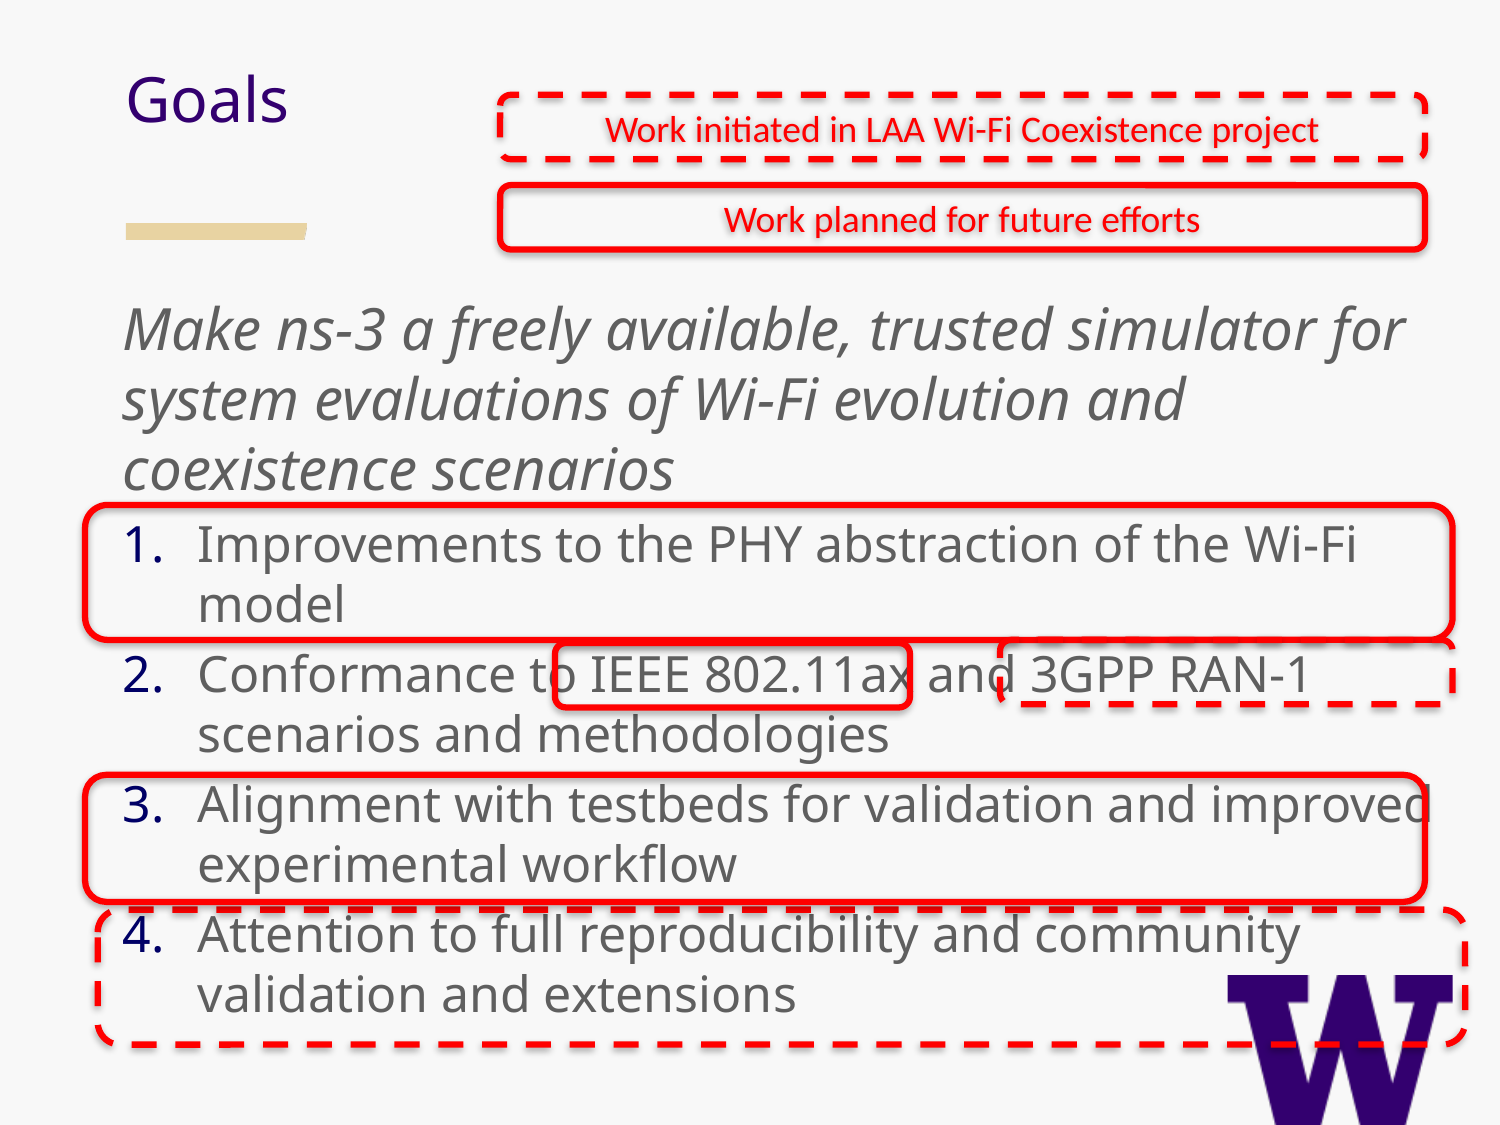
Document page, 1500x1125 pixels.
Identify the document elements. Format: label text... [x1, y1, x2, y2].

list Make ns-3 a freely available, trusted simulator for system evaluations of Wi-Fi evolution and coexistence scenarios Improvements to the PHY abstraction of the Wi-Fi model Conformance to IEEE 802.11ax and 3GPP RAN-1 scenarios and methodologies Alignment with testbeds for validation and improved experimental workflow Attention to full reproducibility and community validation and extensions [108, 649, 1453, 909]
text_box [554, 642, 911, 709]
text_box Work planned for future efforts [499, 184, 1426, 251]
list Make ns-3 a freely available, trusted simulator for system evaluations of Wi-Fi evolution and coexistence scenarios Improvements to the PHY abstraction of the Wi-Fi model Conformance to IEEE 802.11ax and 3GPP RAN-1 scenarios and methodologies Alignment with testbeds for validation and improved experimental workflow Attention to full reproducibility and community validation and extensions [108, 284, 1453, 515]
text_box [84, 504, 1454, 641]
text_box [96, 908, 1466, 1046]
text_box [999, 639, 1454, 706]
text_box Work initiated in LAA Wi-Fi Coexistence project [499, 94, 1426, 160]
text_box [84, 774, 1426, 903]
list Goals [110, 60, 1453, 224]
